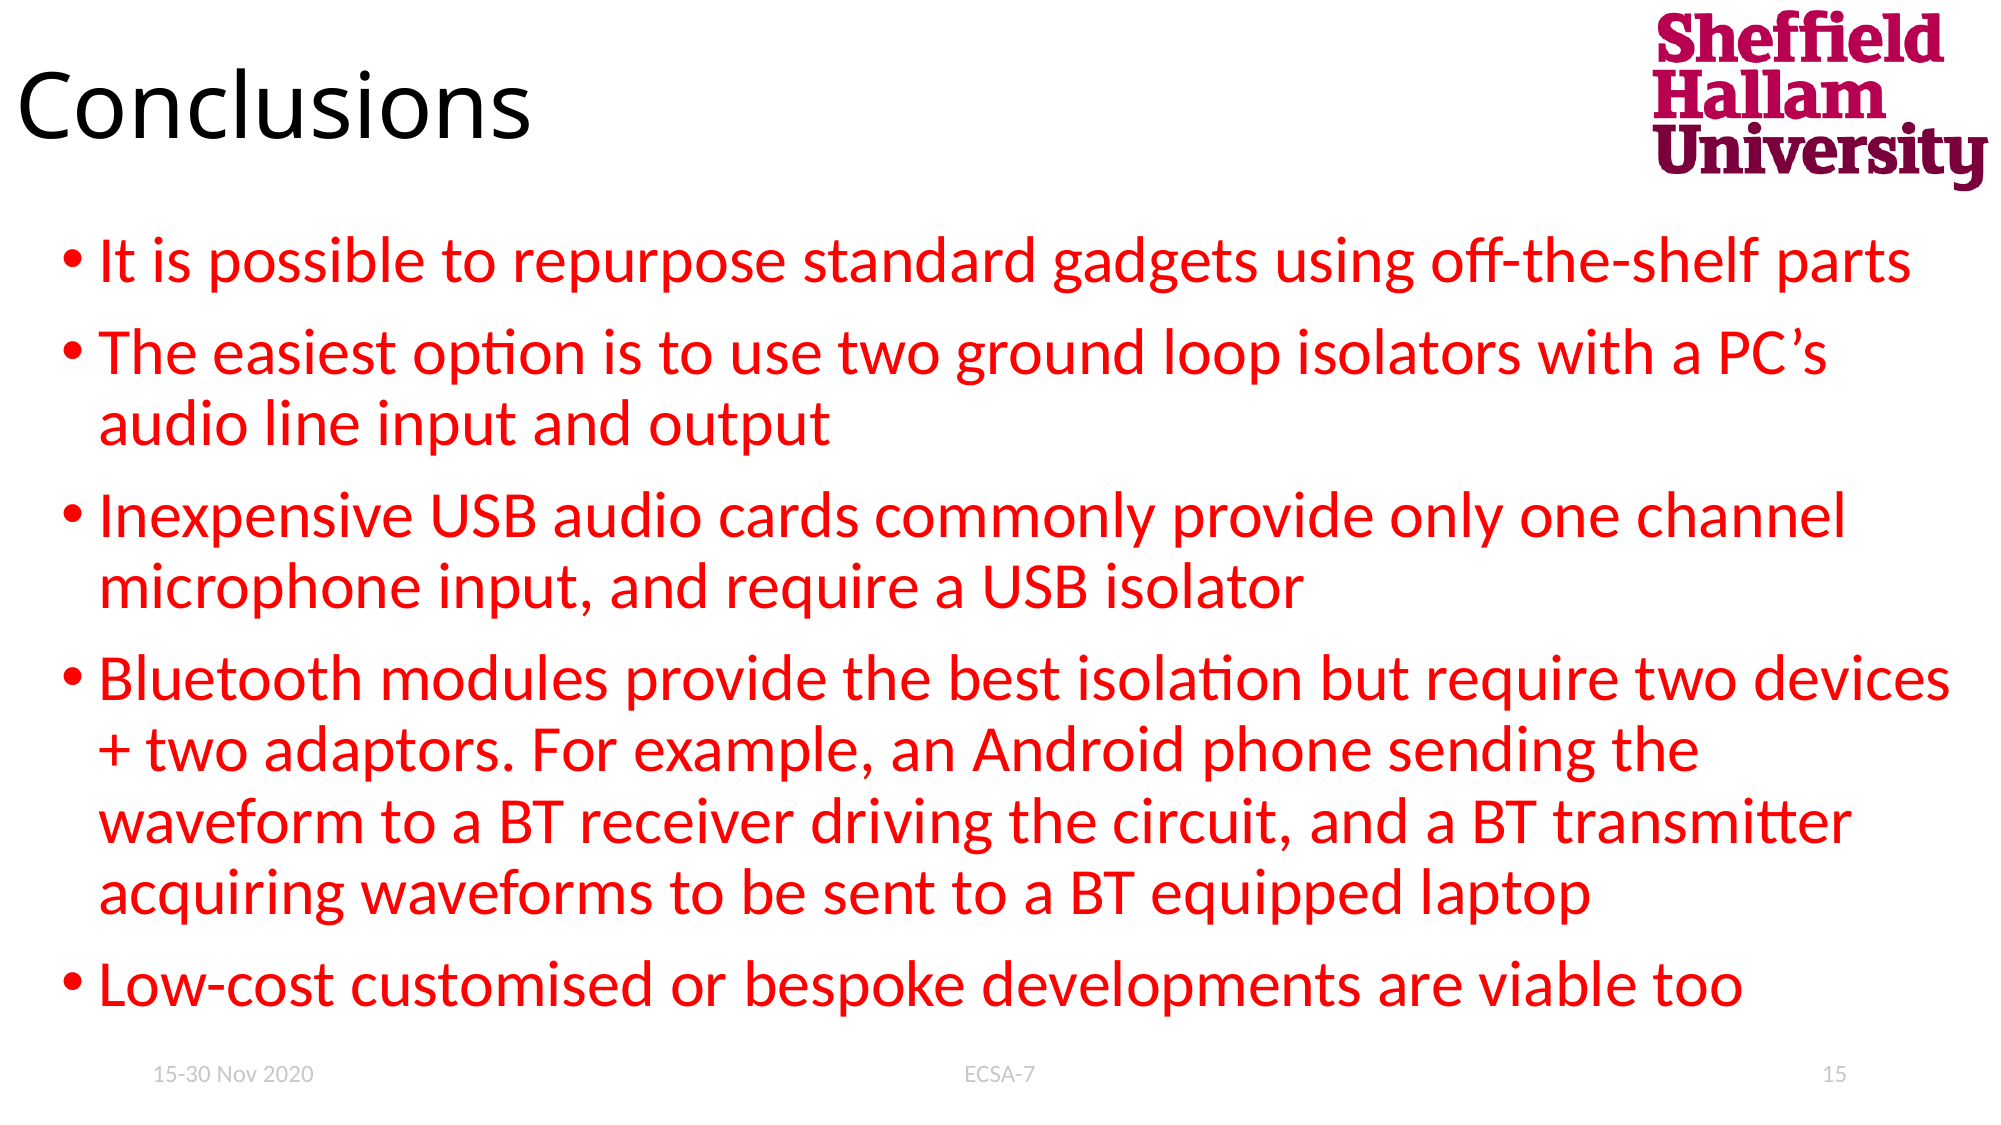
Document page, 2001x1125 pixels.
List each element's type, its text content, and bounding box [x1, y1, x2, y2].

footer ECSA-7 [662, 1042, 1338, 1103]
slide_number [137, 1042, 588, 1103]
list It is possible to repurpose standard gadgets using off-the-shelf parts The easiest option is to use two ground loop isolators with a PC’s audio line input and output Inexpensive USB audio cards commonly provide only one channel microphone input, and require a USB isolator Bluetooth modules provide the best isolation but require two devices + two adaptors. For example, an Android phone sending the waveform to a BT receiver driving the circuit, and a BT transmitter acquiring waveforms to be sent to a BT equipped laptop Low-cost customised or bespoke developments are viable too [46, 218, 1979, 1037]
title Conclusions [0, 0, 1725, 218]
picture [1640, 0, 2000, 199]
slide_number 15 [1412, 1042, 1863, 1103]
